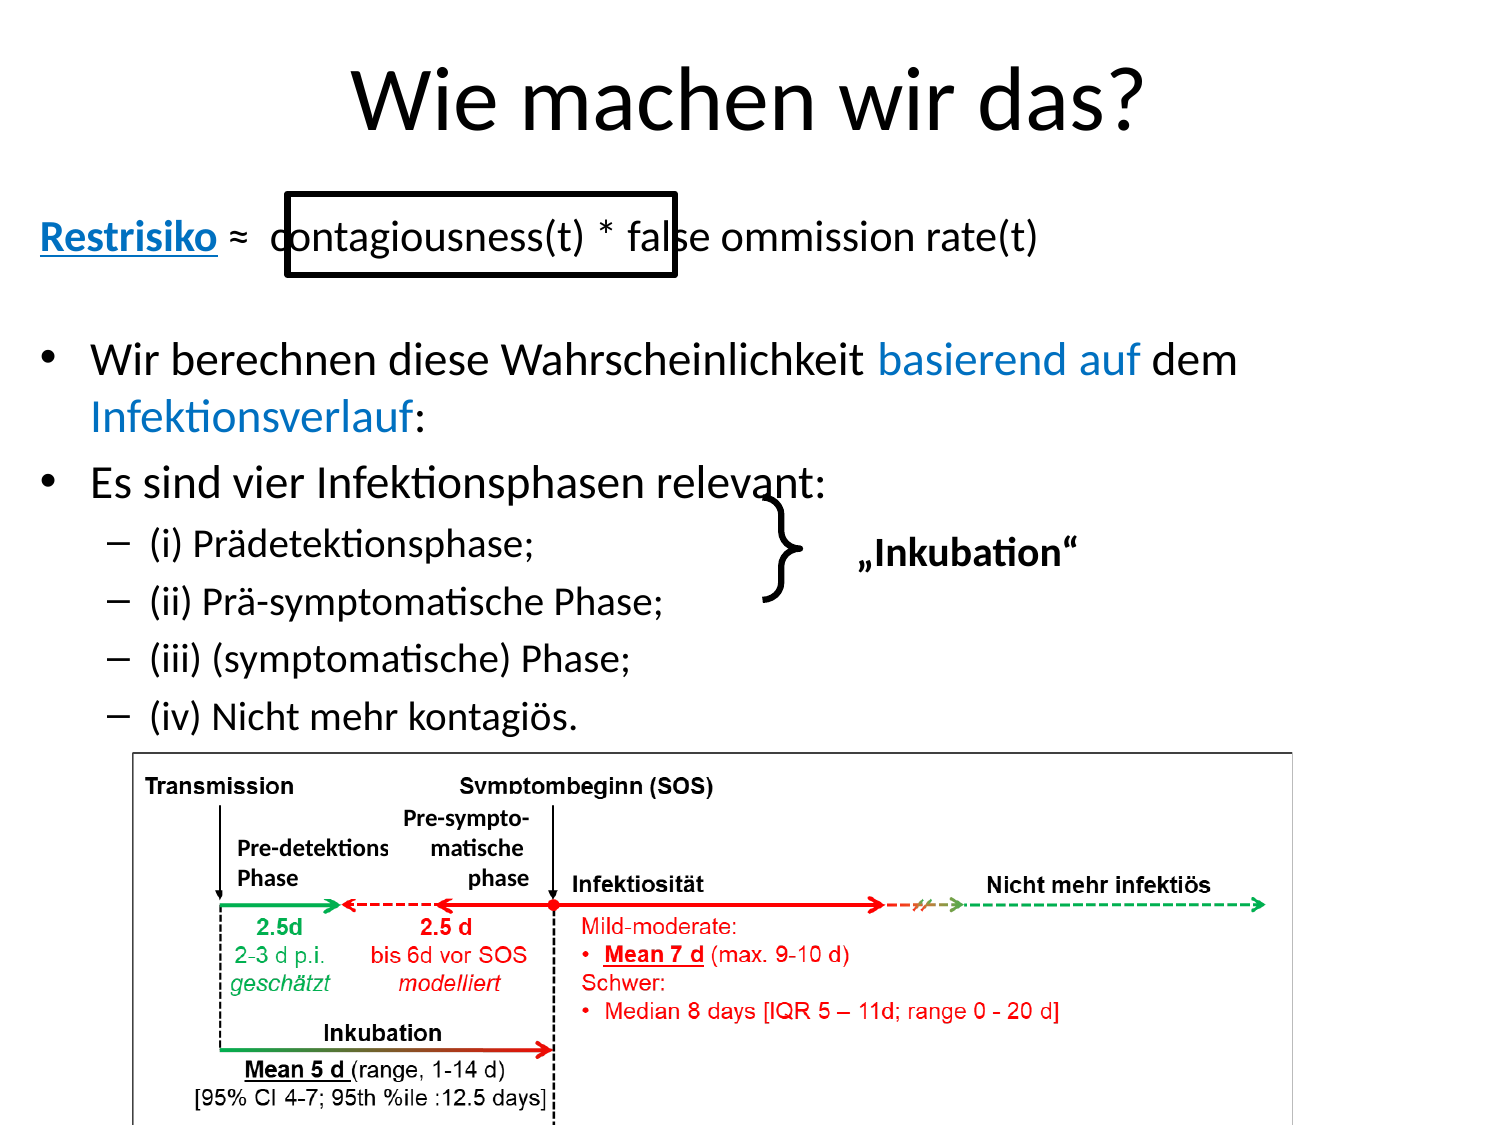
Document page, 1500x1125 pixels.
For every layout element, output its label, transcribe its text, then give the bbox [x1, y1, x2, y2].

text_box [285, 192, 677, 277]
list Restrisiko ≈ contagiousness(t) * false ommission rate(t) Wir berechnen diese Wahrscheinlichkeit basierend auf dem Infektionsverlauf: Es sind vier Infektionsphasen relevant: (i) Prädetektionsphase; (ii) Prä-symptomatische Phase; (iii) (symptomatische) Phase; (iv) Nicht mehr kontagiös. [24, 200, 1475, 753]
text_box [762, 497, 1097, 601]
title Wie machen wir das? [75, 0, 1425, 188]
picture [129, 752, 1293, 1125]
